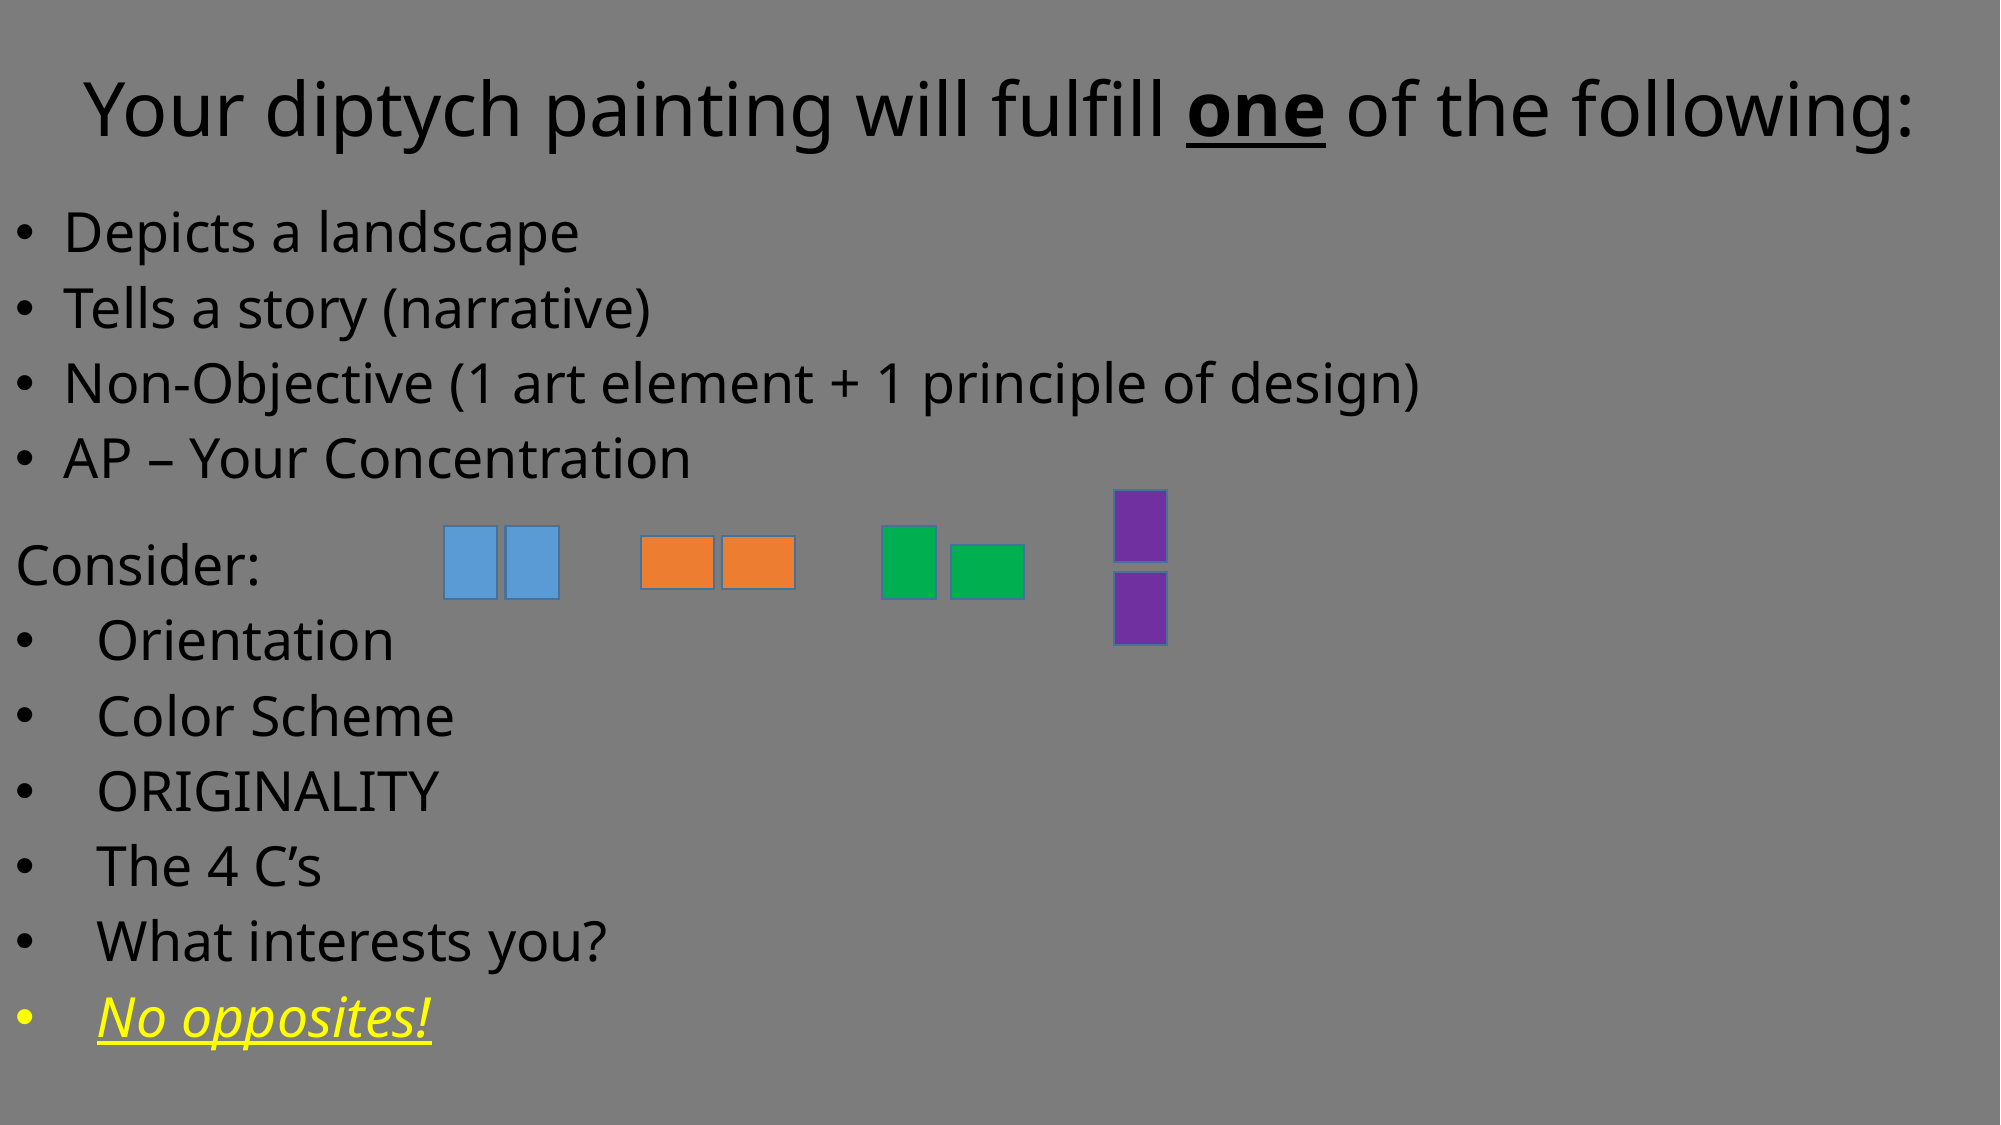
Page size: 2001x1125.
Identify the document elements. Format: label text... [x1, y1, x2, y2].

title Your diptych painting will fulfill one of the following: [0, 55, 2000, 161]
subtitle Depicts a landscape Tells a story (narrative) Non-Objective (1 art element + 1 principle of design) AP – Your Concentration Consider: Orientation Color Scheme ORIGINALITY The 4 C’s What interests you? No opposites! [0, 197, 2000, 1125]
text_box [443, 489, 1168, 645]
